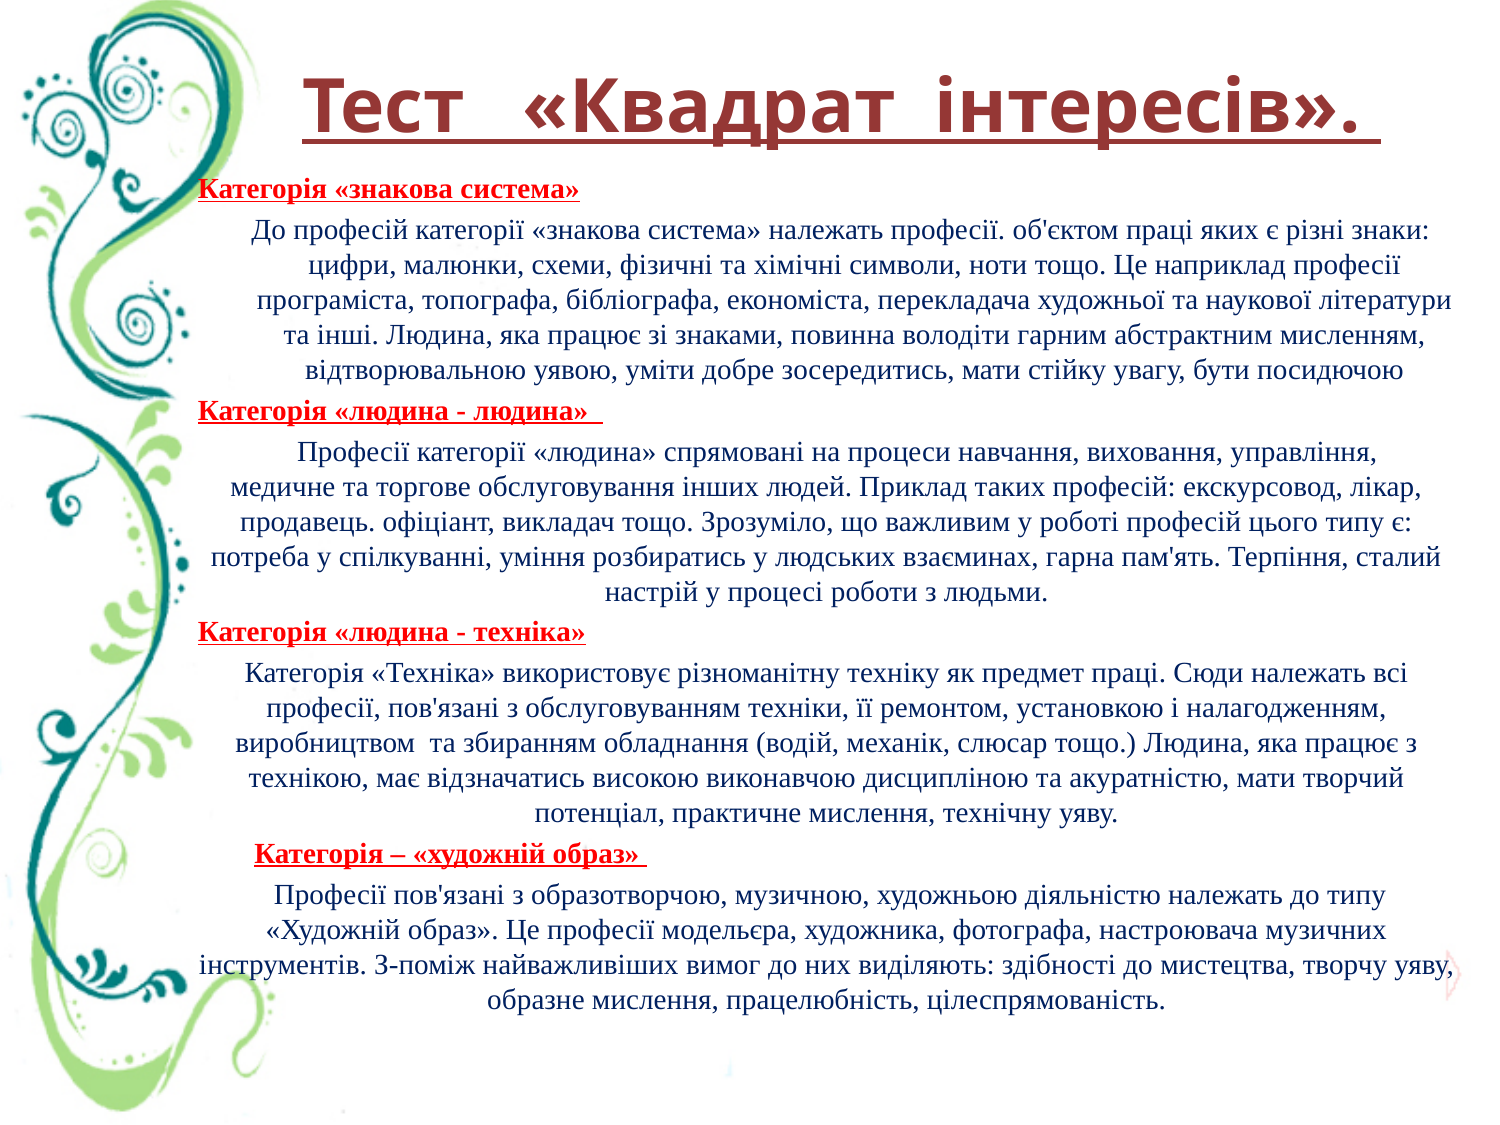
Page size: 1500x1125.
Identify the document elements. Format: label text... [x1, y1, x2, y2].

picture [0, 0, 1500, 1125]
list Категорія «знакова система» До професій категорії «знакова система» належать професії. об'єктом праці яких є різні знаки: цифри, малюнки, схеми, фізичні та хімічні символи, ноти тощо. Це наприклад професії програміста, топографа, бібліографа, економіста, перекладача художньої та наукової літератури та інші. Людина, яка працює зі знаками, повинна володіти гарним абстрактним мисленням, відтворювальною уявою, уміти добре зосередитись, мати стійку увагу, бути посидючою Категорія «людина - людина» Професії категорії «людина» спрямовані на процеси навчання, виховання, управління, медичне та торгове обслуговування інших людей. Приклад таких професій: екскурсовод, лікар, продавець. офіціант, викладач тощо. Зрозуміло, що важливим у роботі професій цього типу є: потреба у спілкуванні, уміння розбиратись у людських взаєминах, гарна пам'ять. Терпіння, сталий настрій у процесі роботи з людьми. Категорія «людина - техніка» Категорія «Техніка» використовує різноманітну техніку як предмет праці. Сюди належать всі професії, пов'язані з обслуговуванням техніки, її ремонтом, установкою і налагодженням, виробництвом та збиранням обладнання (водій, механік, слюсар тощо.) Людина, яка працює з технікою, має відзначатись високою виконавчою дисципліною та акуратністю, мати творчий потенціал, практичне мислення, технічну уяву. Категорія – «художній образ» Професії пов'язані з образотворчою, музичною, художньою діяльністю належать до типу «Художній образ». Це професії модельєра, художника, фотографа, настроювача музичних інструментів. З-поміж найважливіших вимог до них виділяють: здібності до мистецтва, творчу уяву, образне мислення, працелюбність, цілеспрямованість. [183, 162, 1471, 1094]
title Тест «Квадрат інтересів». [257, 45, 1425, 161]
